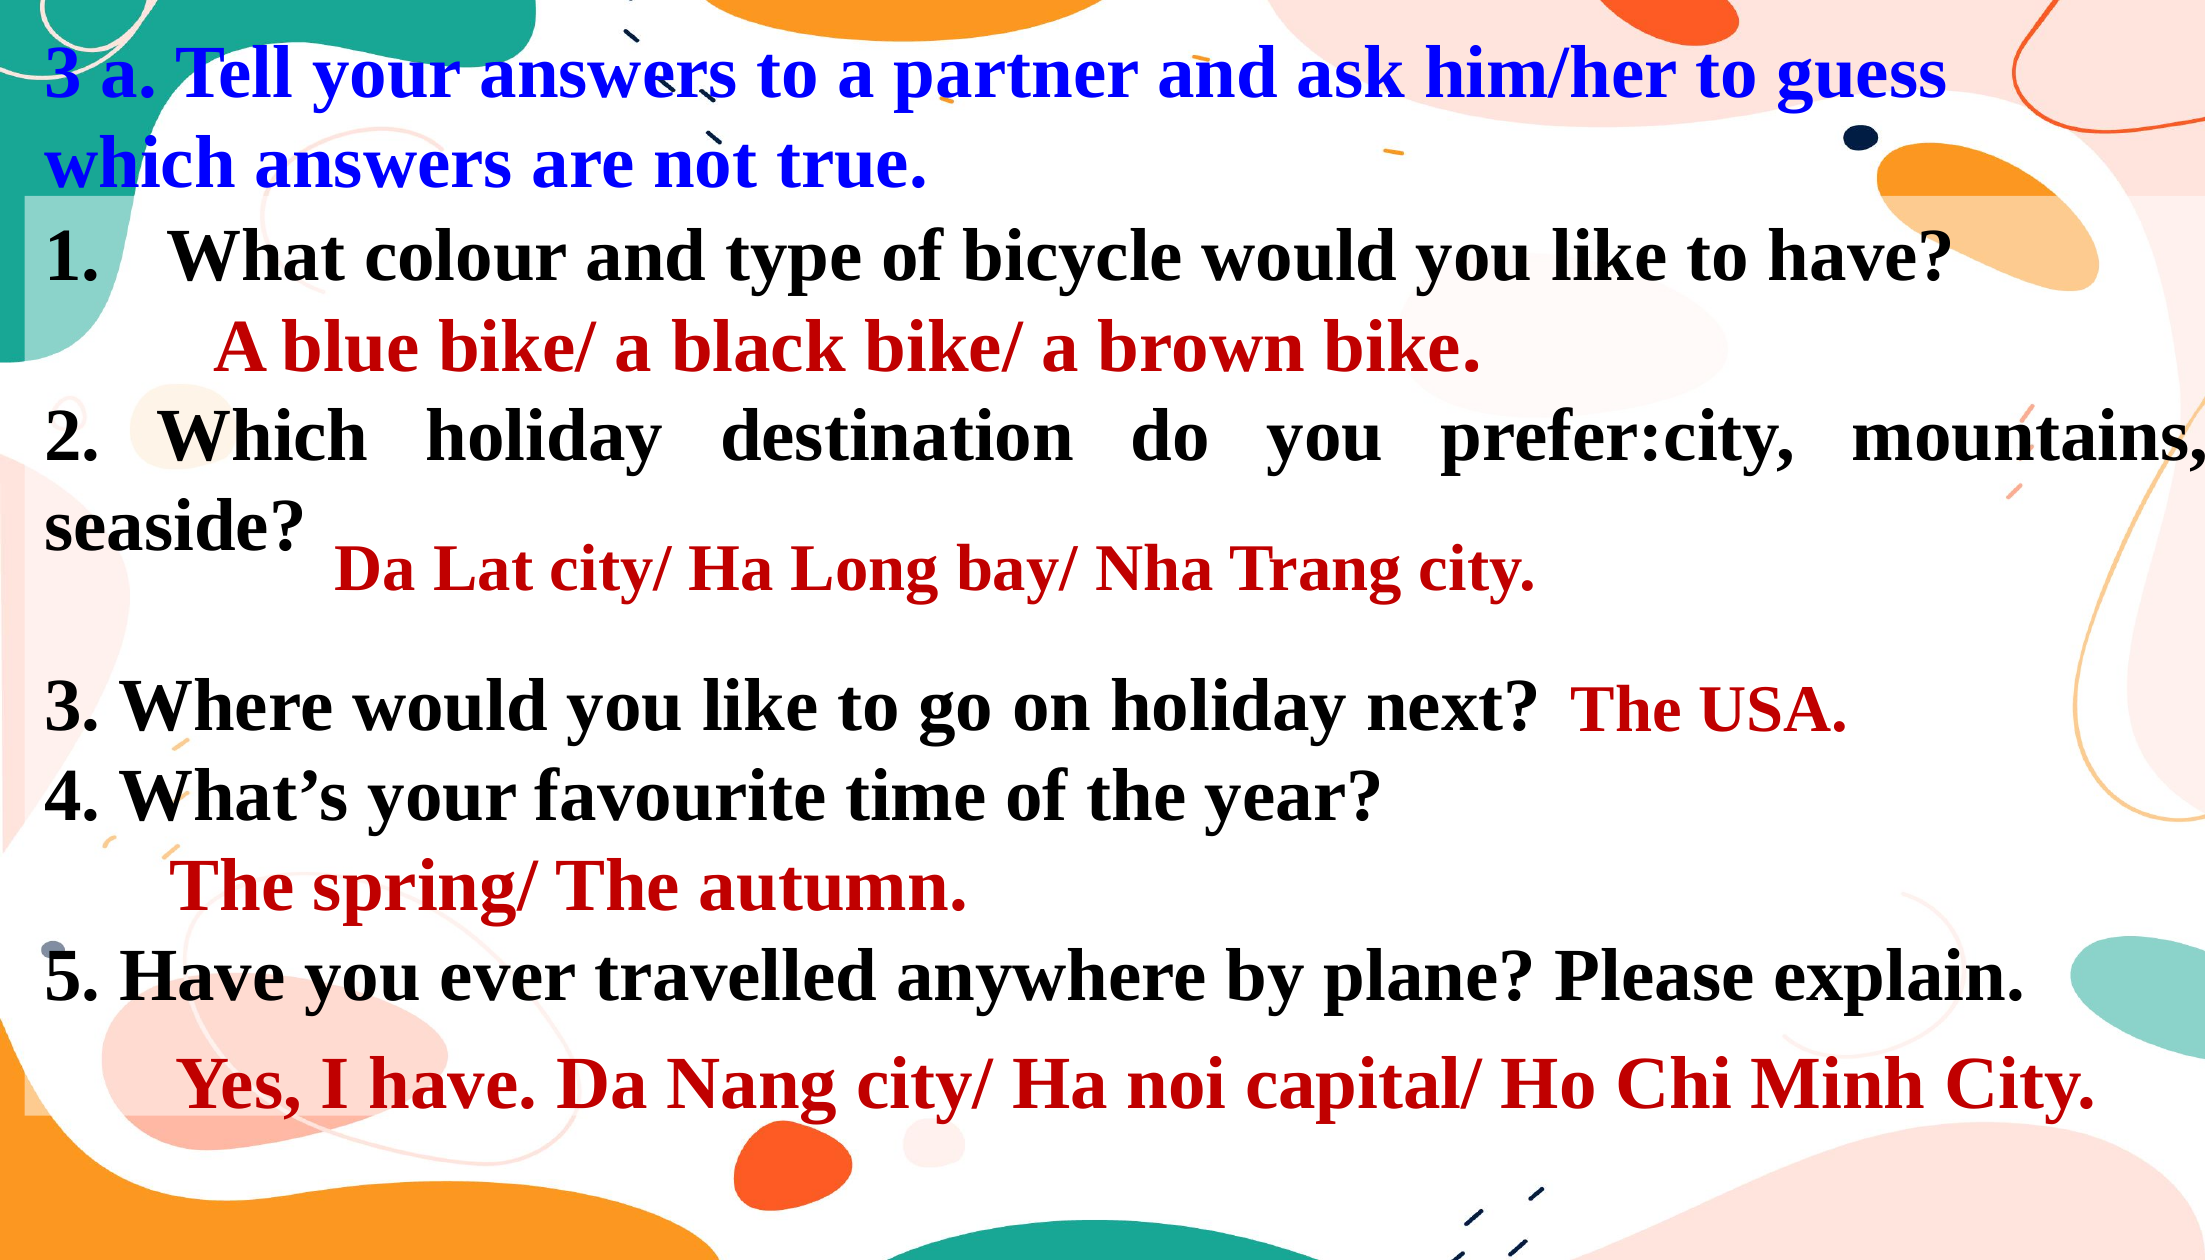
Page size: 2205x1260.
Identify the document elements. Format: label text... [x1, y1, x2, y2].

text_box The USA. [1550, 654, 1869, 755]
text_box A blue bike/ a black bike/ a brown bike. [193, 286, 1504, 397]
picture [0, 0, 2205, 1260]
text_box Da Lat city/ Ha Long bay/ Nha Trang city. [315, 514, 1558, 614]
text_box What colour and type of bicycle would you like to have? 2. Which holiday destination do you prefer:city, mountains, seaside? 3. Where would you like to go on holiday next? 4. What’s your favourite time of the year? 5. Have you ever travelled anywhere by plane? Please explain. [24, 195, 2205, 1116]
text_box 3 a. Tell your answers to a partner and ask him/her to guess which answers are not true. [24, 12, 2155, 195]
text_box The spring/ The autumn. [149, 826, 989, 936]
text_box Yes, I have. Da Nang city/ Ha noi capital/ Ho Chi Minh City. [155, 1023, 2118, 1134]
